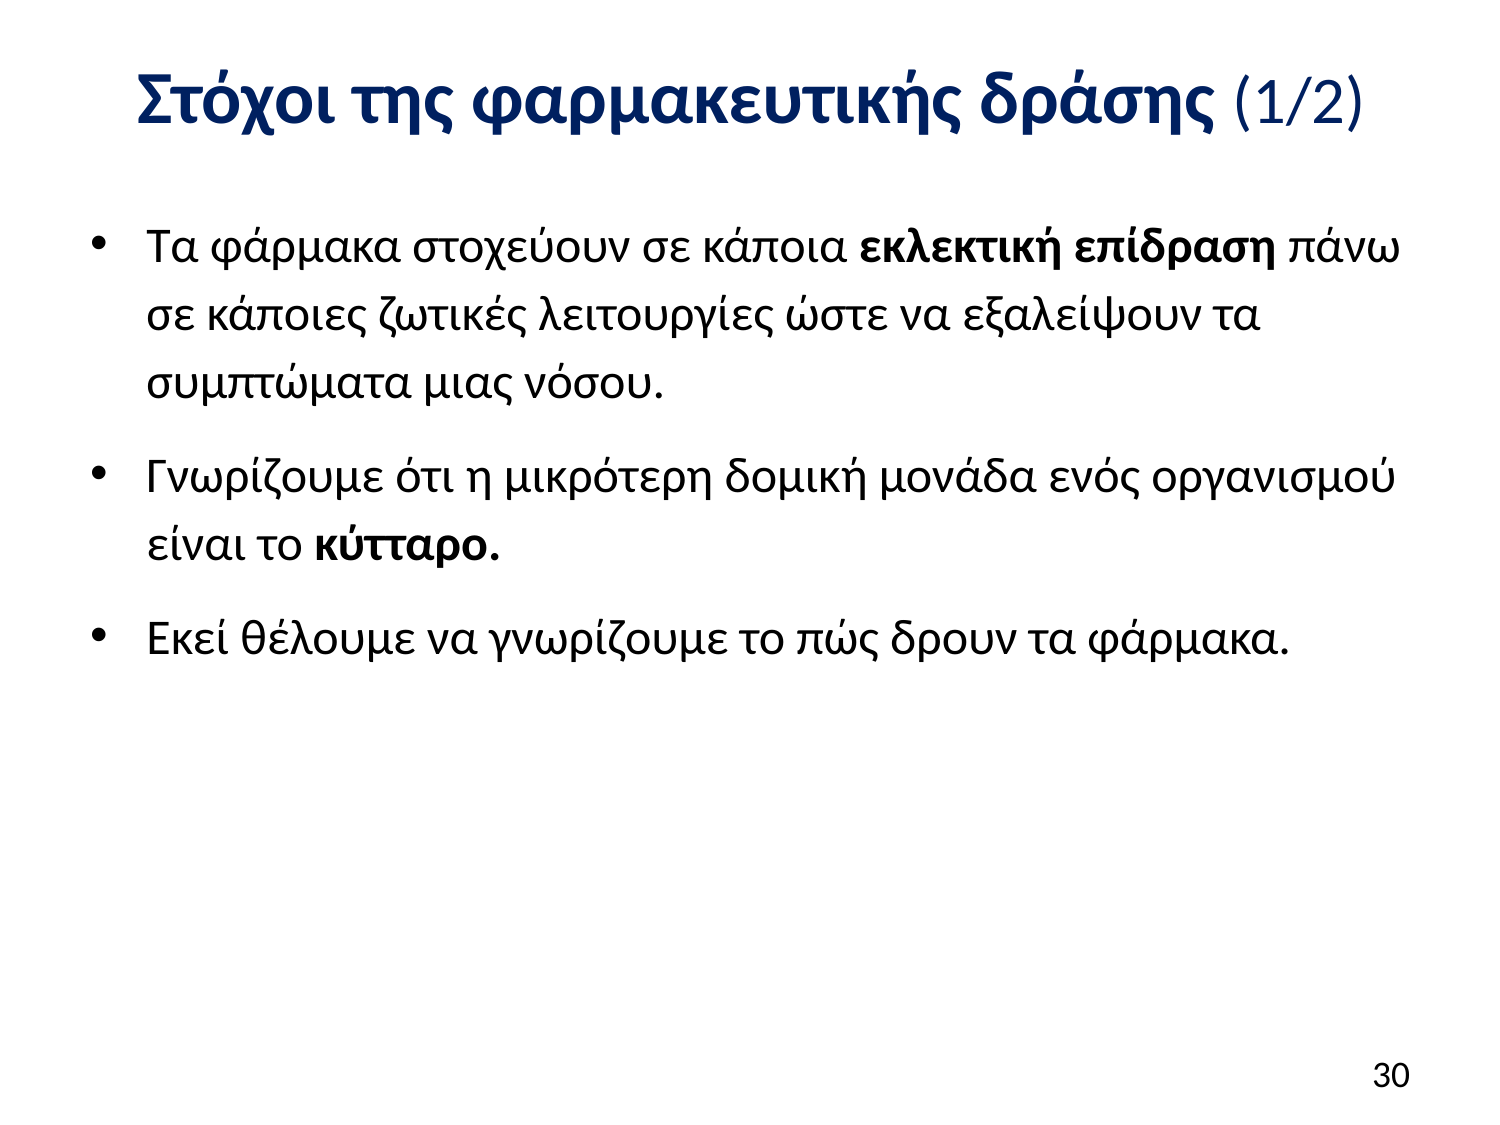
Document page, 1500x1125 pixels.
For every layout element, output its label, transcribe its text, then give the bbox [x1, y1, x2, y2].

text_box 29 [1074, 1042, 1425, 1103]
list Τα φάρμακα στοχεύουν σε κάποια εκλεκτική επίδραση πάνω σε κάποιες ζωτικές λειτουργίες ώστε να εξαλείψουν τα συμπτώματα μιας νόσου. Γνωρίζουμε ότι η μικρότερη δομική μονάδα ενός οργανισμού είναι το κύτταρο. Εκεί θέλουμε να γνωρίζουμε το πώς δρουν τα φάρμακα. [75, 196, 1425, 1024]
title Στόχοι της φαρμακευτικής δράσης (1/2) [76, 19, 1427, 169]
